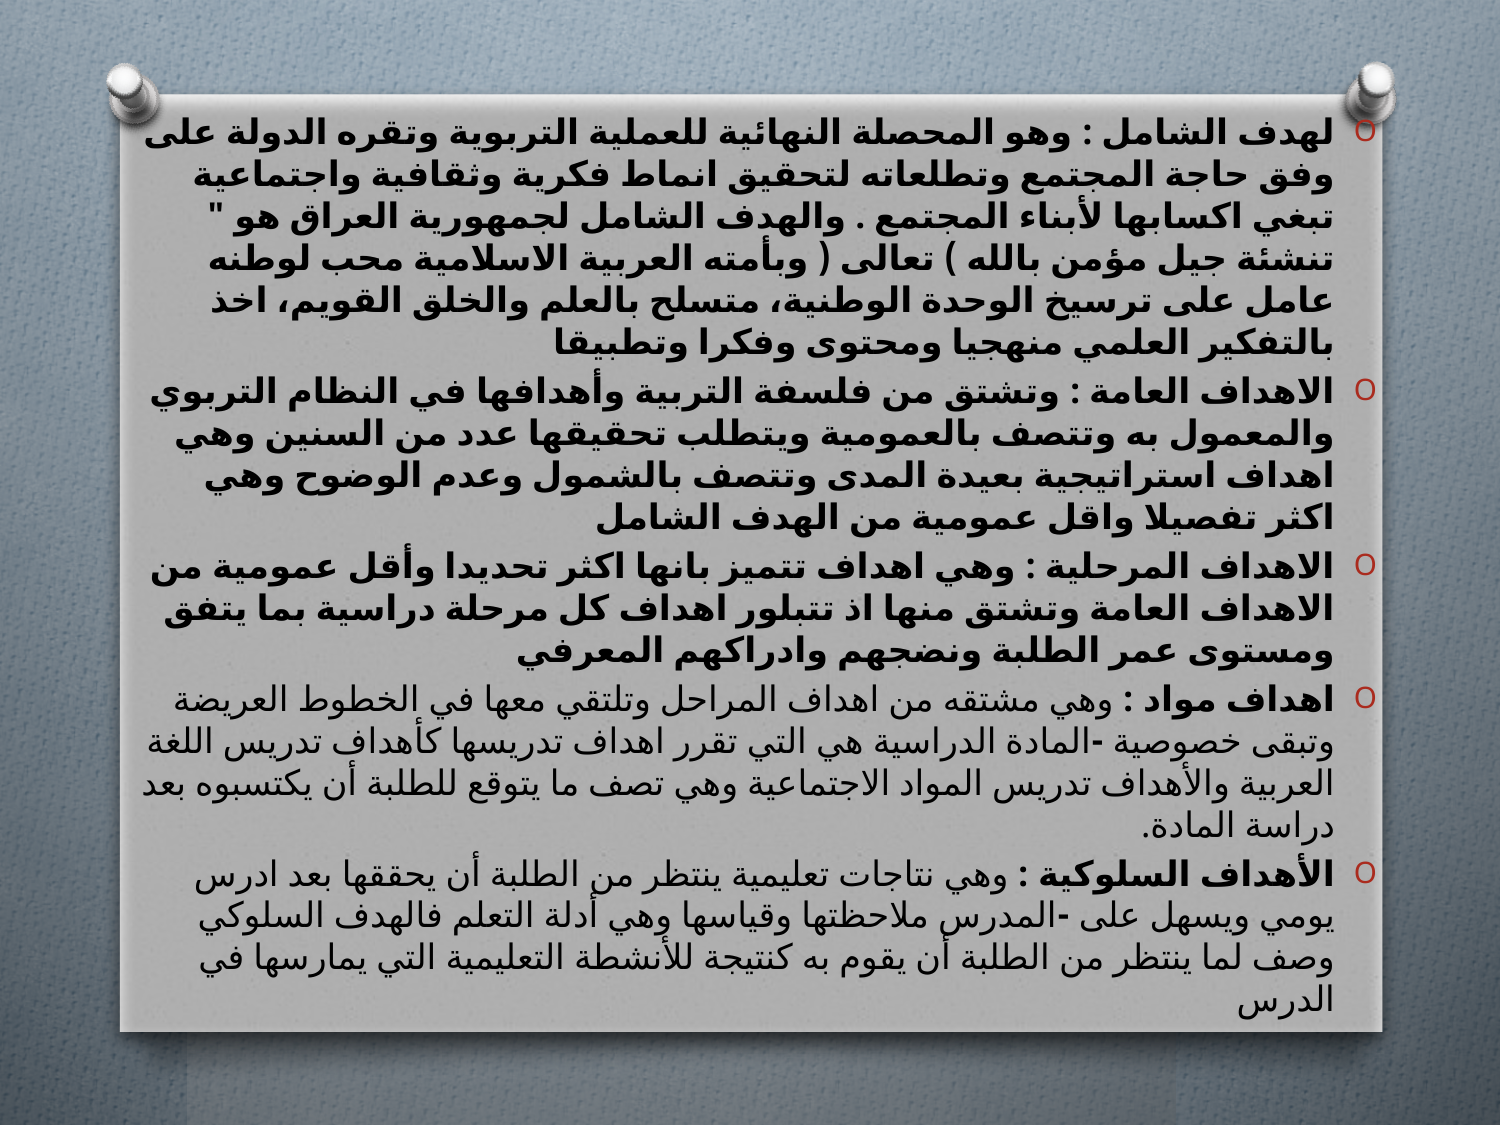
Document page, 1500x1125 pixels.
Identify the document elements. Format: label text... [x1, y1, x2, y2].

picture [75, 29, 198, 137]
list لهدف الشامل : وهو المحصلة النهائية للعملية التربوية وتقره الدولة على وفق حاجة المجتمع وتطلعاته لتحقيق انماط فكرية وثقافية واجتماعية تبغي اكسابها لأبناء المجتمع . والهدف الشامل لجمهورية العراق هو " تنشئة جيل مؤمن بالله ) تعالی ( وبأمته العربية الاسلامية محب لوطنه عامل على ترسيخ الوحدة الوطنية، متسلح بالعلم والخلق القويم، اخذ بالتفكير العلمي منهجيا ومحتوى وفكرا وتطبيقا الاهداف العامة : وتشتق من فلسفة التربية وأهدافها في النظام التربوي والمعمول به وتتصف بالعمومية ويتطلب تحقيقها عدد من السنين وهي اهداف استراتيجية بعيدة المدى وتتصف بالشمول وعدم الوضوح وهي اكثر تفصيلا واقل عمومية من الهدف الشامل الاهداف المرحلية : وهي اهداف تتميز بانها اكثر تحديدا وأقل عمومية من الاهداف العامة وتشتق منها اذ تتبلور اهداف كل مرحلة دراسية بما يتفق ومستوى عمر الطلبة ونضجهم وادراكهم المعرفي اهداف مواد : وهي مشتقه من اهداف المراحل وتلتقي معها في الخطوط العريضة وتبقى خصوصية -المادة الدراسية هي التي تقرر اهداف تدريسها كأهداف تدريس اللغة العربية والأهداف تدريس المواد الاجتماعية وهي تصف ما يتوقع للطلبة أن يكتسبوه بعد دراسة المادة. الأهداف السلوكية : وهي نتاجات تعليمية ينتظر من الطلبة أن يحققها بعد ادرس يومي ويسهل على -المدرس ملاحظتها وقياسها وهي أدلة التعلم فالهدف السلوكي وصف لما ينتظر من الطلبة أن يقوم به كنتيجة للأنشطة التعليمية التي يمارسها في الدرس [123, 101, 1388, 1035]
picture [1317, 35, 1439, 142]
